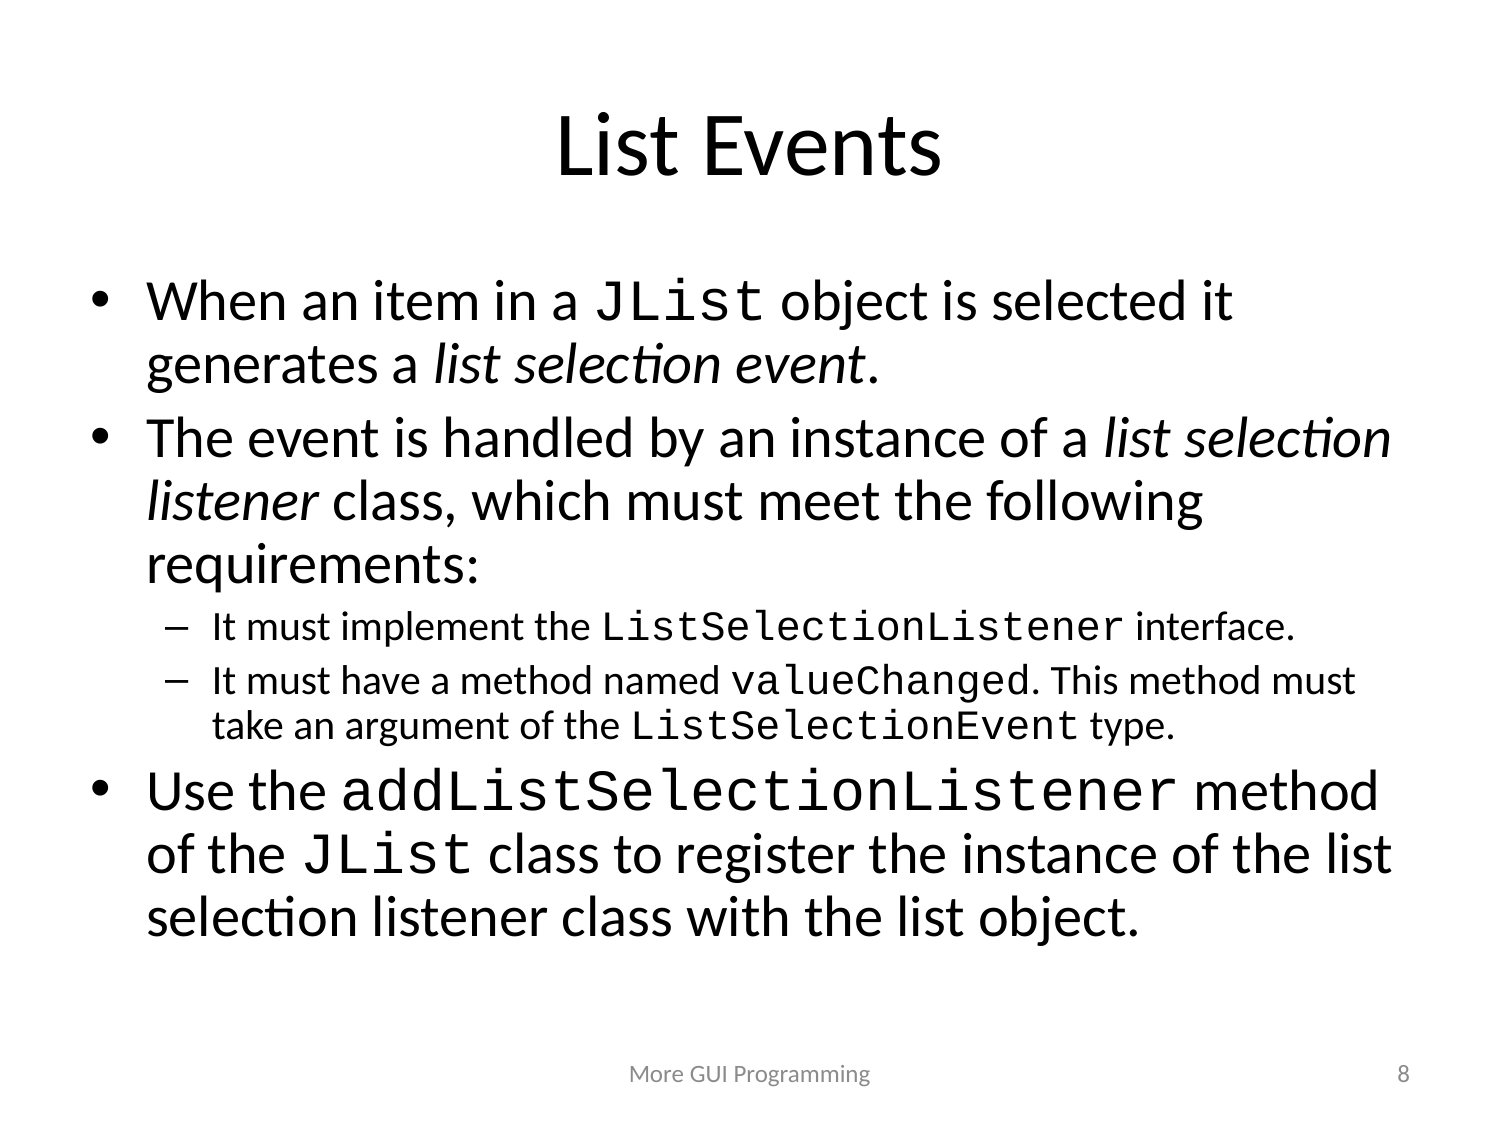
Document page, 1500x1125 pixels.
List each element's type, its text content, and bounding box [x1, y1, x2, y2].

title List Events [75, 45, 1425, 233]
slide_number 8 [1074, 1042, 1425, 1103]
list When an item in a JList object is selected it generates a list selection event. The event is handled by an instance of a list selection listener class, which must meet the following requirements: It must implement the ListSelectionListener interface. It must have a method named valueChanged. This method must take an argument of the ListSelectionEvent type. Use the addListSelectionListener method of the JList class to register the instance of the list selection listener class with the list object. [75, 262, 1425, 1005]
footer More GUI Programming [512, 1042, 988, 1103]
